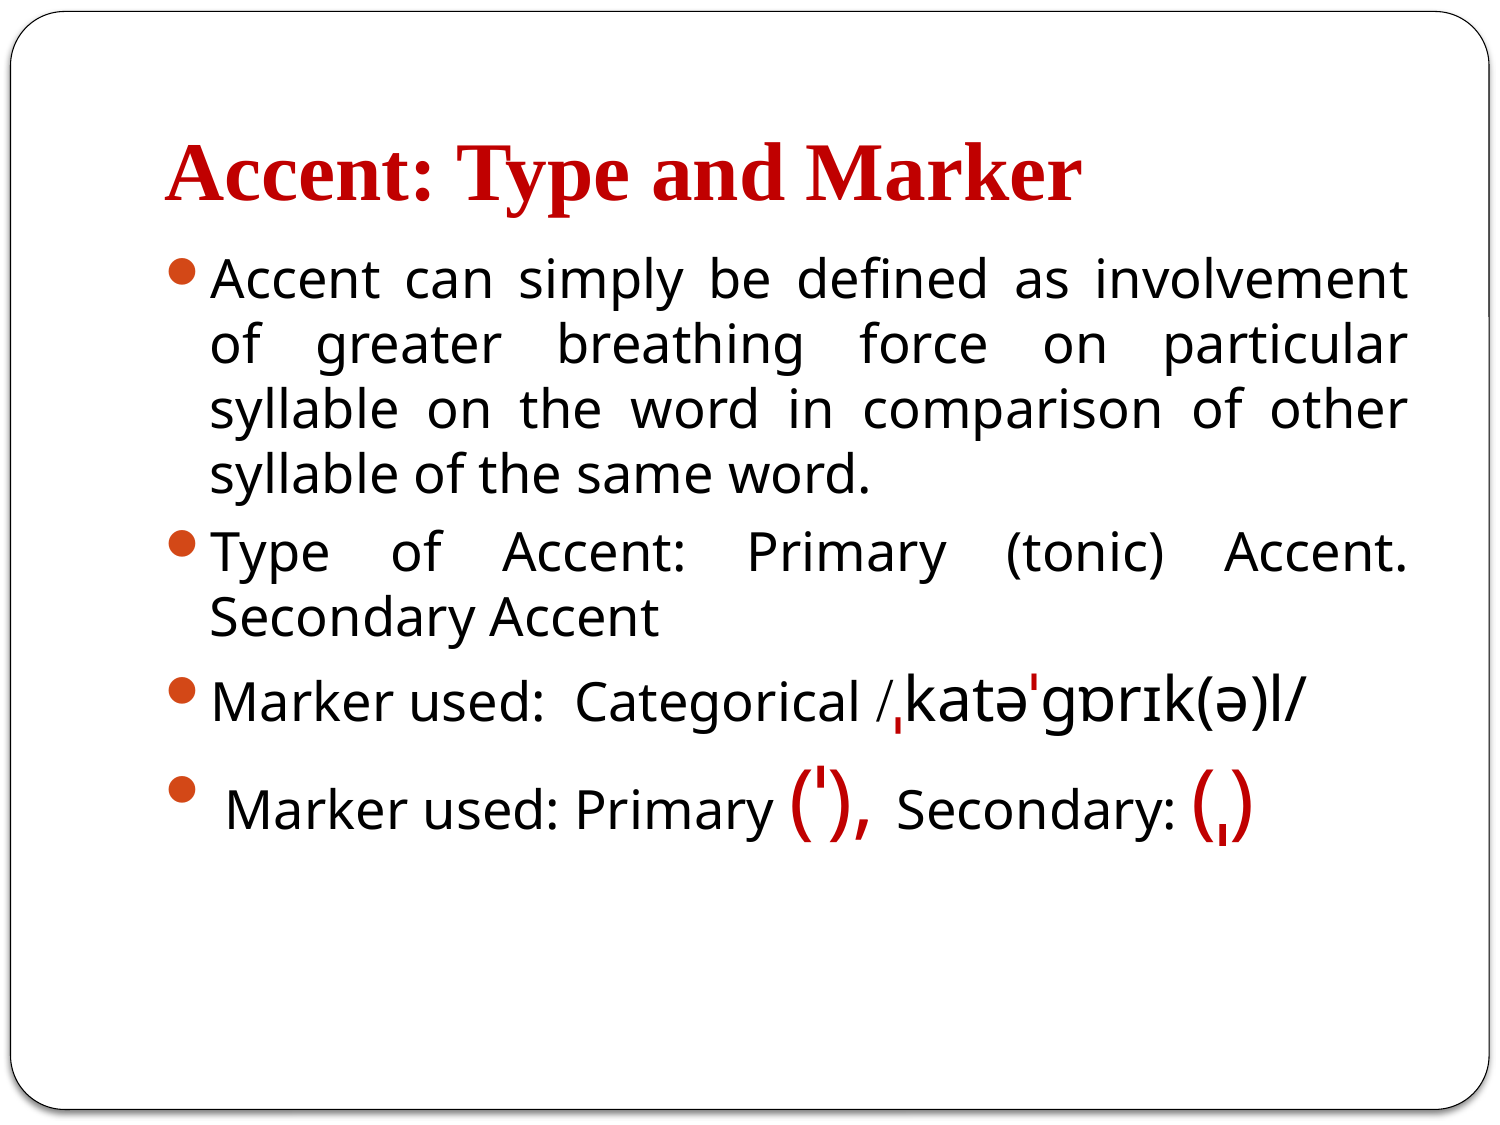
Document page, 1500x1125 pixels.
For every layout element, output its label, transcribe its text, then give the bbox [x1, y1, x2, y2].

title Accent: Type and Marker [150, 45, 1425, 233]
list Accent can simply be defined as involvement of greater breathing force on particular syllable on the word in comparison of other syllable of the same word. Type of Accent: Primary (tonic) Accent. Secondary Accent Marker used: Categorical /ˌkatəˈɡɒrɪk(ə)l/ Marker used: Primary (ˈ), Secondary: (ˌ) [150, 237, 1425, 988]
